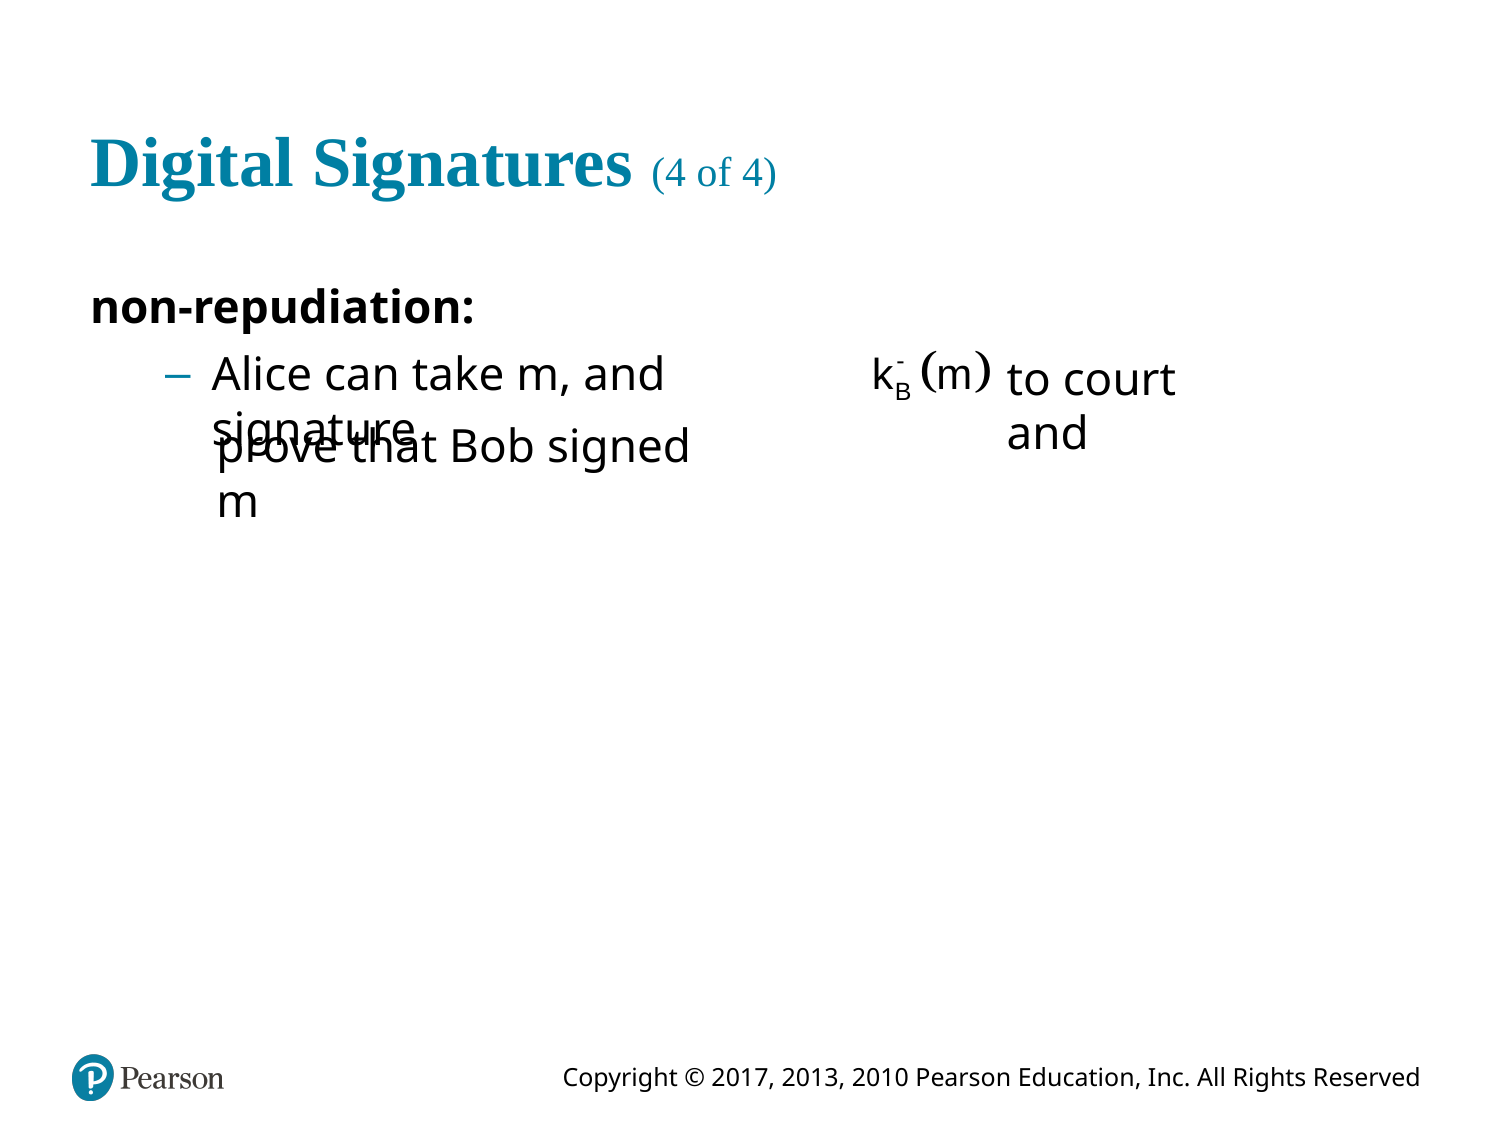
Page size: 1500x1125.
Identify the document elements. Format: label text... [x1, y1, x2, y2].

picture [98, 1054, 224, 1101]
title Digital Signatures (4 of 4) [75, 35, 1425, 216]
list non-repudiation: Alice can take m, and signature [75, 262, 868, 402]
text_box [867, 341, 998, 415]
picture [72, 1054, 88, 1070]
list to court and [991, 334, 1267, 406]
picture [80, 1063, 106, 1088]
list prove that Bob signed m [201, 401, 739, 477]
picture [72, 1087, 83, 1101]
